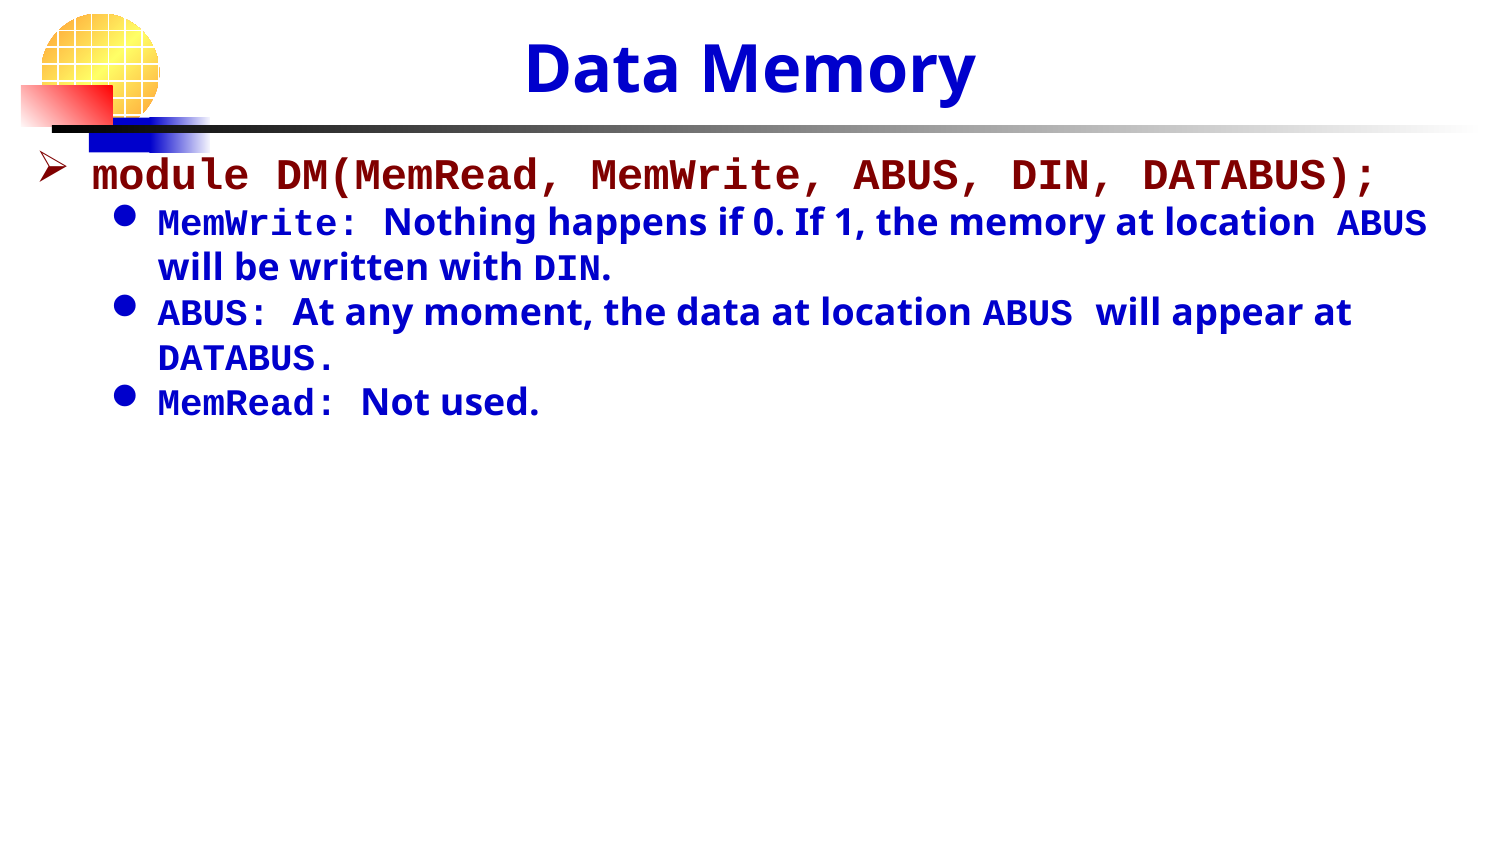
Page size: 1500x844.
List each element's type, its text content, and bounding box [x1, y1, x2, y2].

title Data Memory [0, 8, 1500, 124]
list module DM(MemRead, MemWrite, ABUS, DIN, DATABUS); MemWrite: Nothing happens if 0. If 1, the memory at location ABUS will be written with DIN. ABUS: At any moment, the data at location ABUS will appear at DATABUS. MemRead: Not used. [20, 138, 1495, 824]
